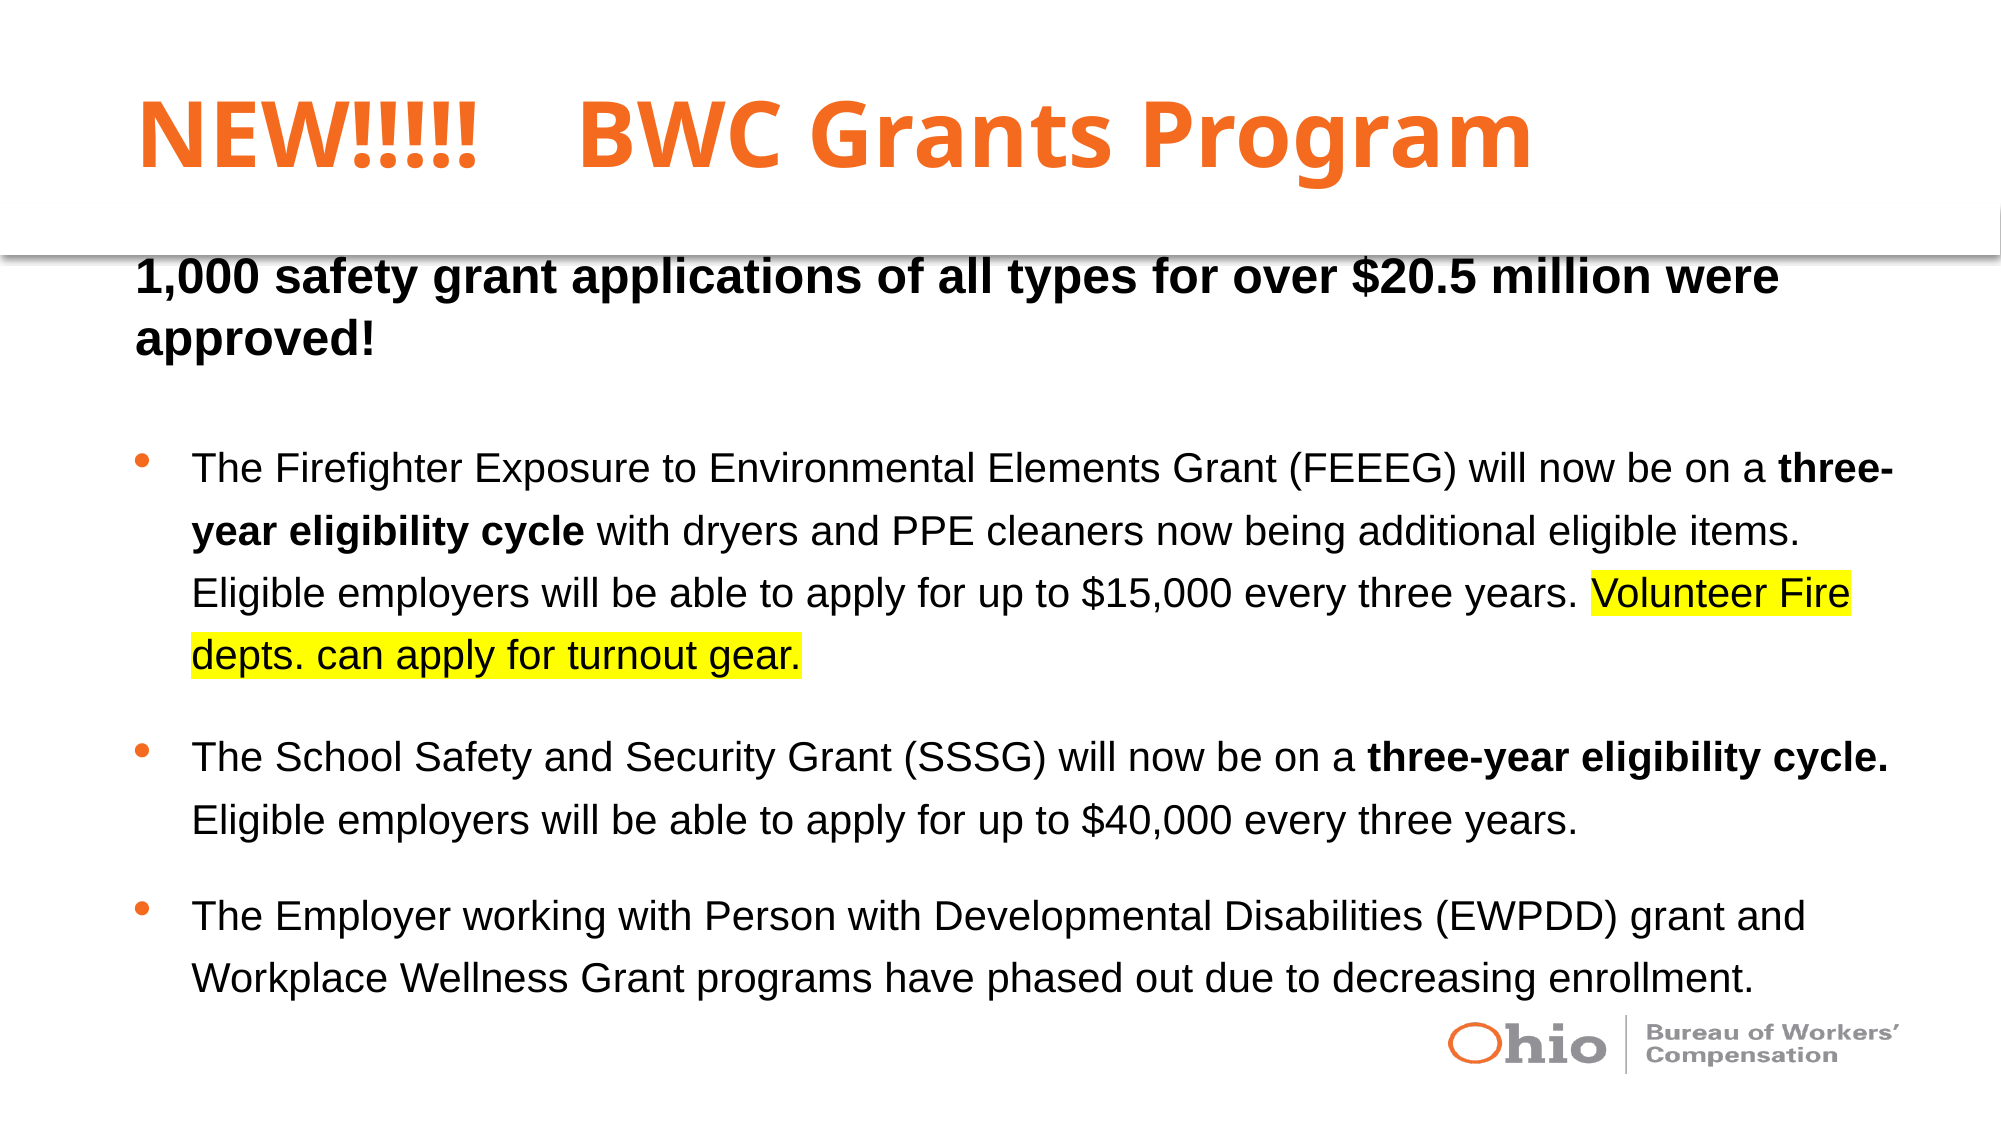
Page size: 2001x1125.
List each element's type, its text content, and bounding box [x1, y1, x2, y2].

title NEW!!!!! BWC Grants Program [120, 91, 1834, 233]
picture [1448, 1069, 1899, 1074]
list 1,000 safety grant applications of all types for over $20.5 million were approved! The Firefighter Exposure to Environmental Elements Grant (FEEEG) will now be on a three-year eligibility cycle with dryers and PPE cleaners now being additional eligible items. Eligible employers will be able to apply for up to $15,000 every three years. Volunteer Fire depts. can apply for turnout gear. The School Safety and Security Grant (SSSG) will now be on a three-year eligibility cycle. Eligible employers will be able to apply for up to $40,000 every three years. The Employer working with Person with Developmental Disabilities (EWPDD) grant and Workplace Wellness Grant programs have phased out due to decreasing enrollment. [120, 233, 1923, 1069]
